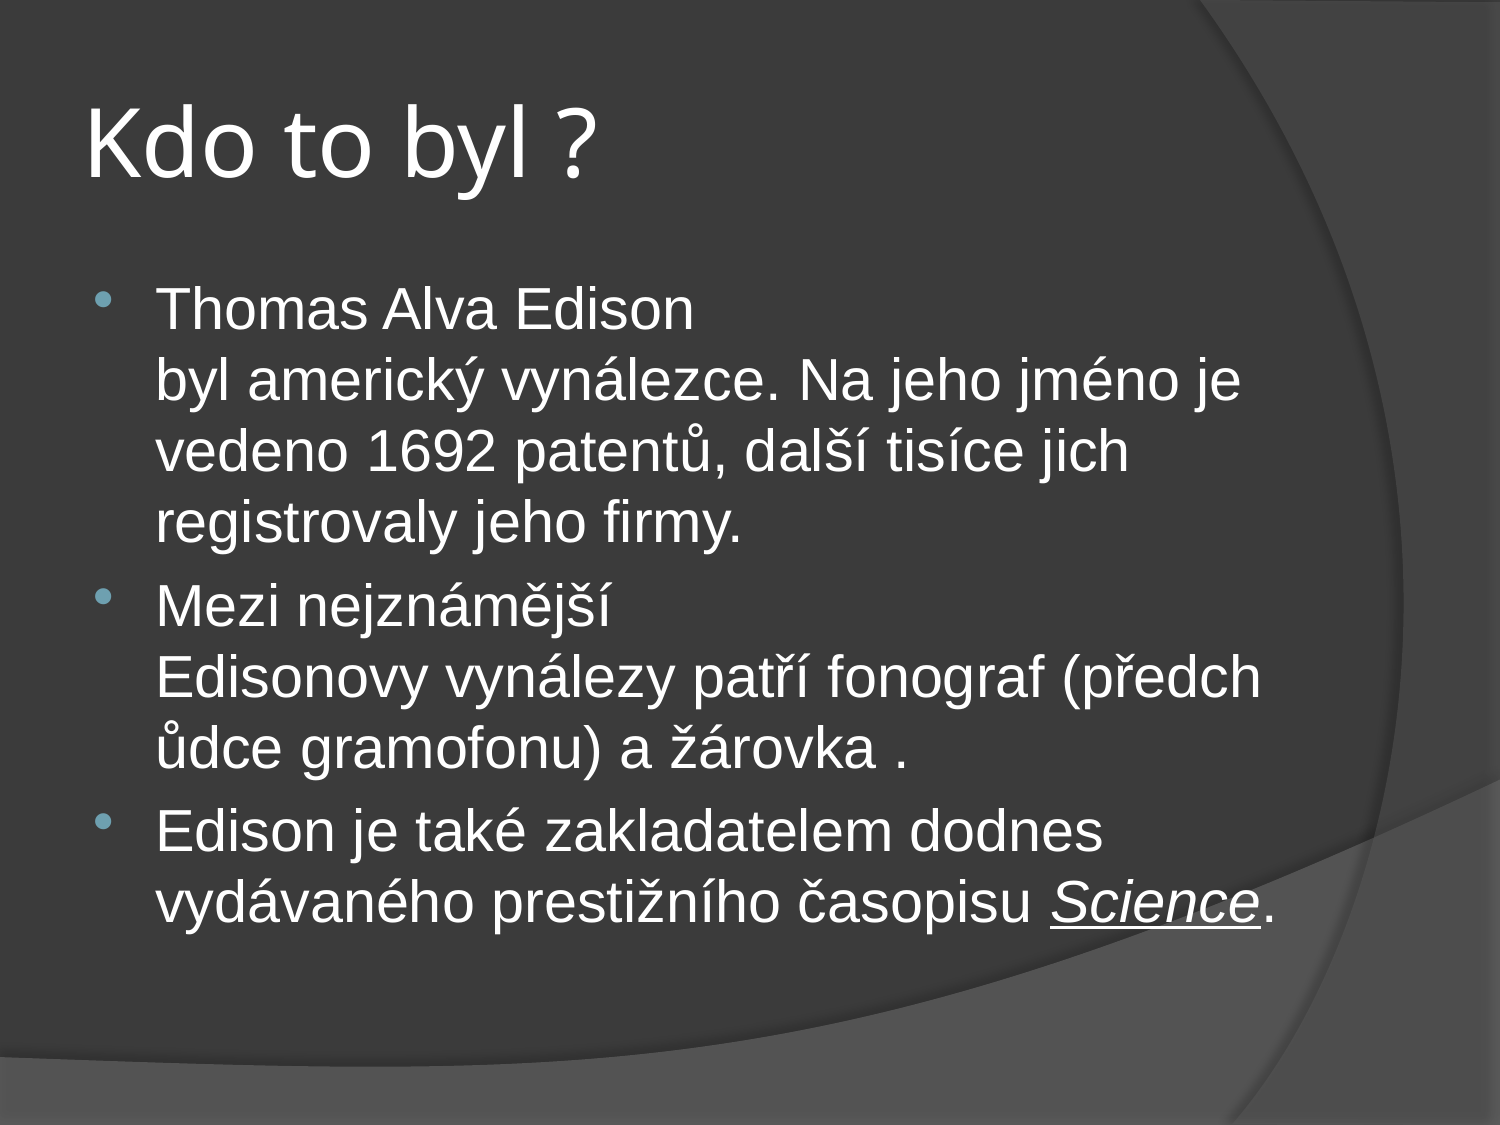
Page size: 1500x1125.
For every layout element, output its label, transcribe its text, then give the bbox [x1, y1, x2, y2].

list Thomas Alva Edison byl americký vynálezce. Na jeho jméno je vedeno 1692 patentů, další tisíce jich registrovaly jeho firmy. Mezi nejznámější Edisonovy vynálezy patří fonograf (předchůdce gramofonu) a žárovka . Edison je také zakladatelem dodnes vydávaného prestižního časopisu Science. [75, 262, 1300, 1005]
title Kdo to byl ? [75, 45, 1300, 233]
